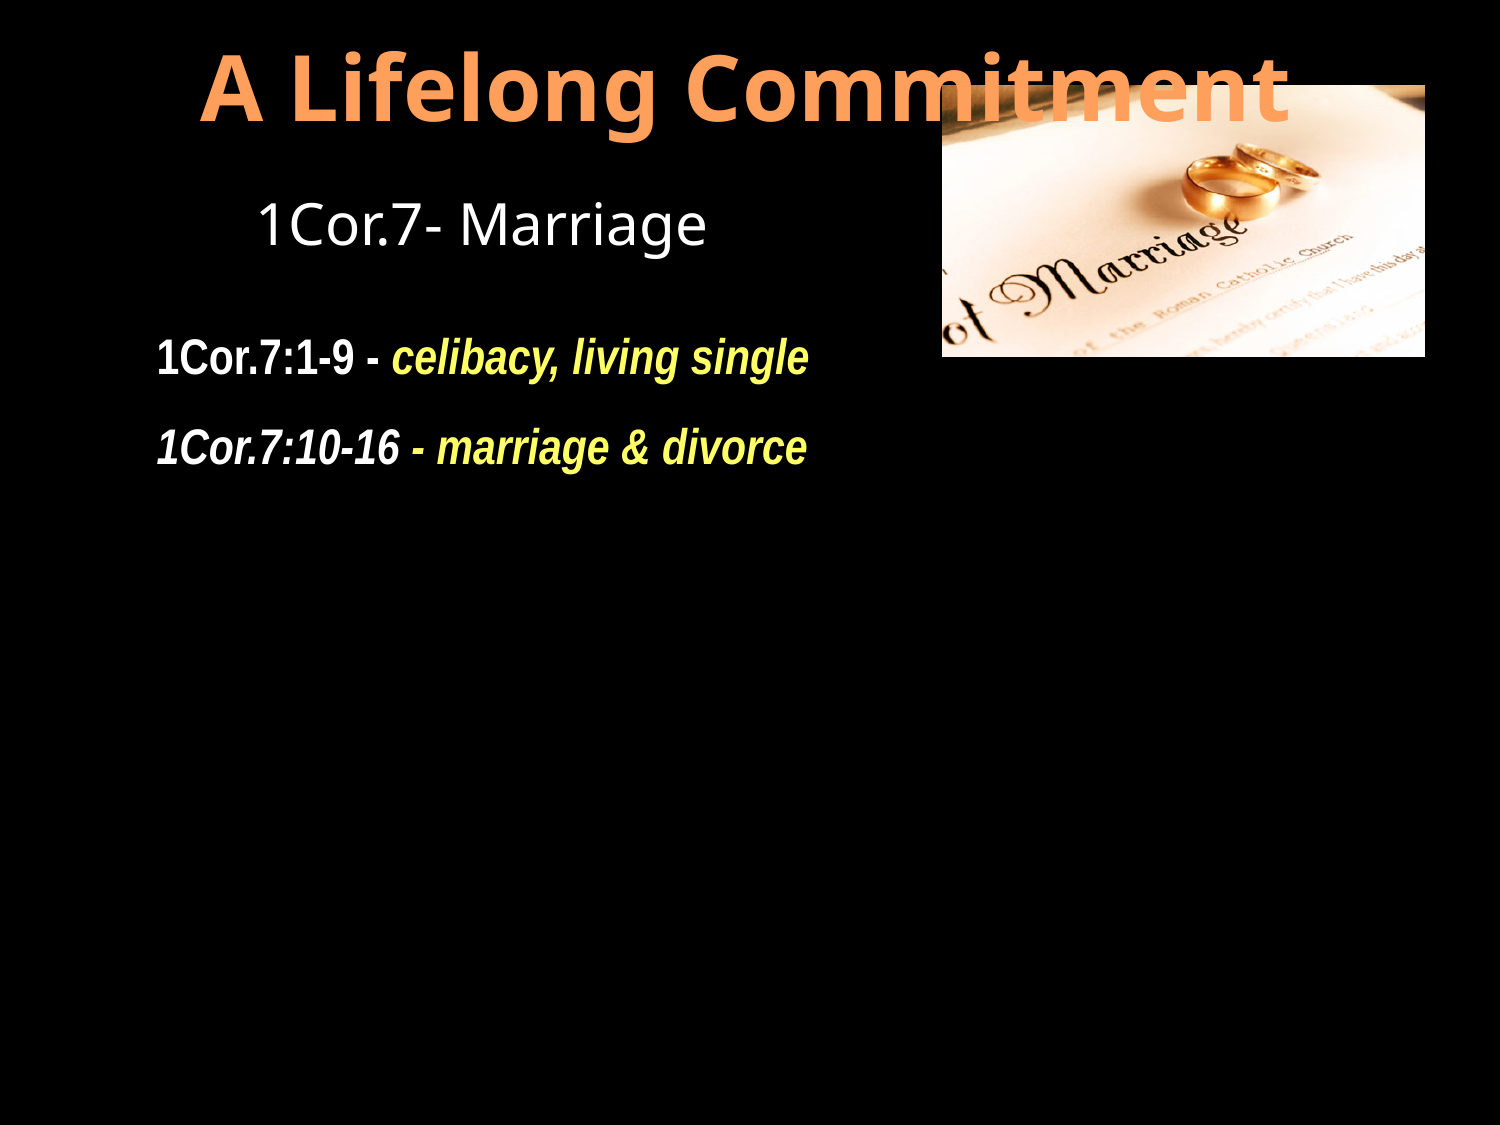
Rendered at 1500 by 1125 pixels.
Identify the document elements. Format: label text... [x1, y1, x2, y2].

picture [942, 85, 1425, 358]
text_box 1Cor.7- Marriage [240, 179, 723, 265]
text_box 1Cor.7:1-9 - celibacy, living single 1Cor.7:10-16 - marriage & divorce [141, 287, 912, 483]
text_box A Lifelong Commitment [185, 22, 1307, 148]
